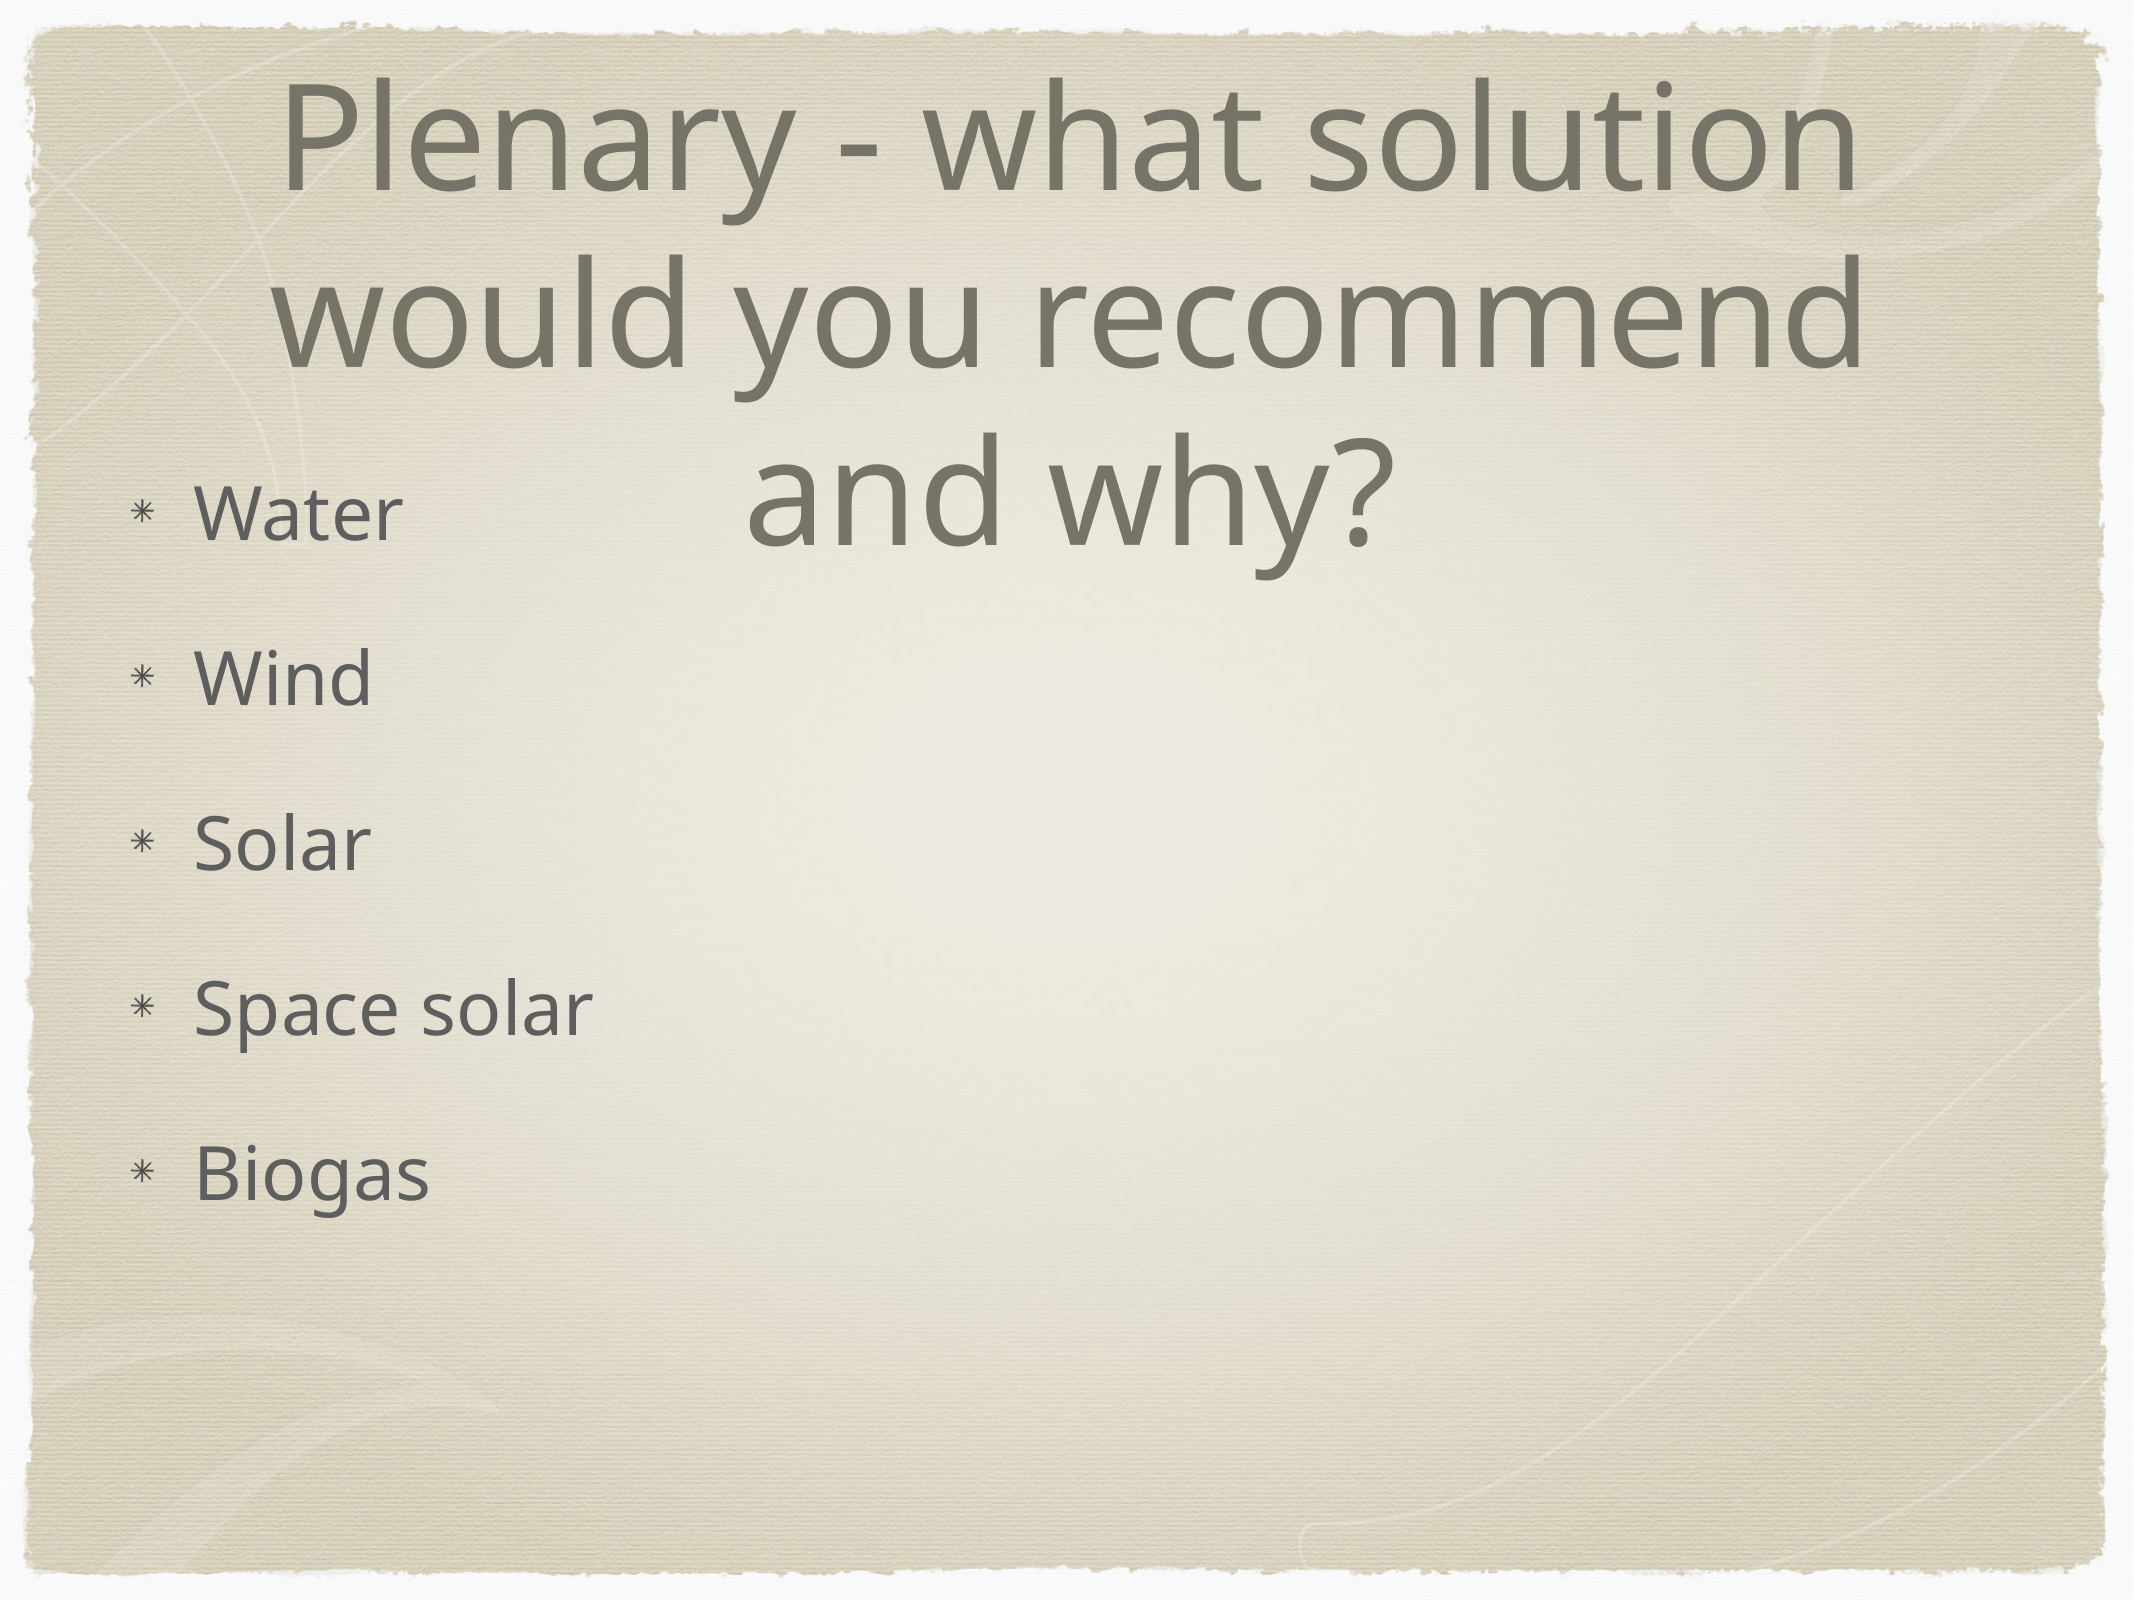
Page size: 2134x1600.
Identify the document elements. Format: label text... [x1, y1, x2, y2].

title Plenary - what solution would you recommend and why? [128, 41, 2013, 577]
picture [0, 0, 2134, 1600]
list Water Wind Solar Space solar Biogas [128, 453, 2005, 1393]
